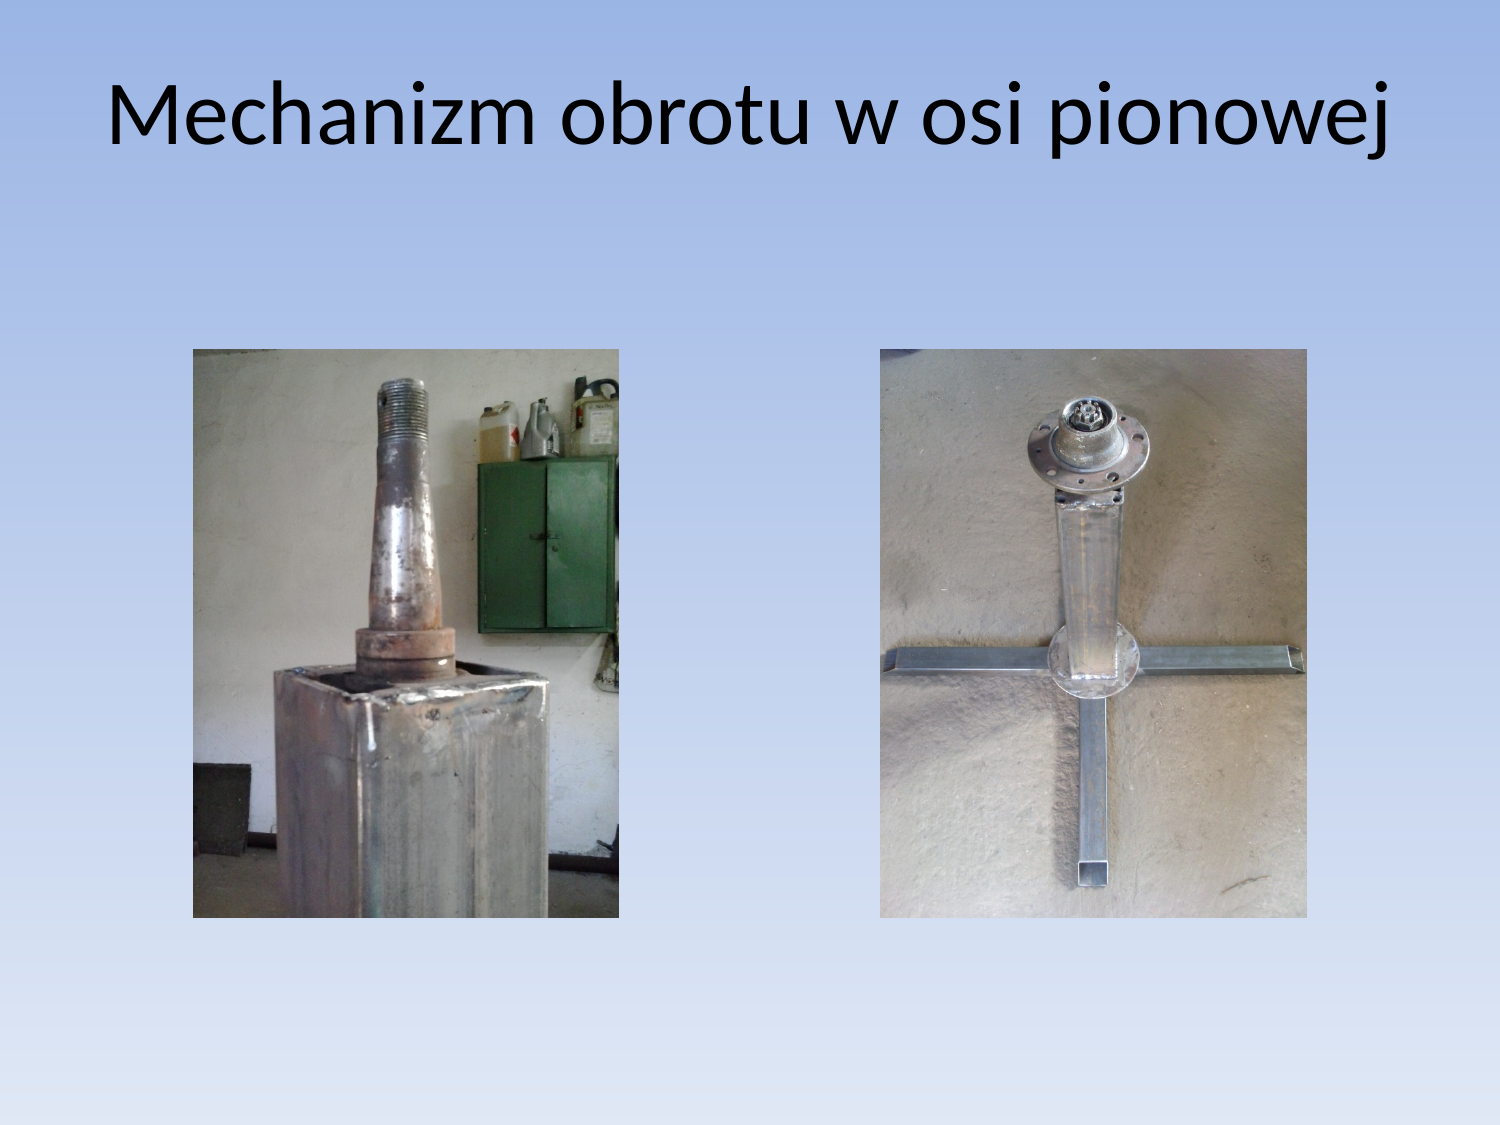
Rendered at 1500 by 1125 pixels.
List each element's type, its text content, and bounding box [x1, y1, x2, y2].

picture [880, 349, 1307, 919]
picture [193, 349, 619, 918]
title Mechanizm obrotu w osi pionowej [74, 44, 1425, 233]
